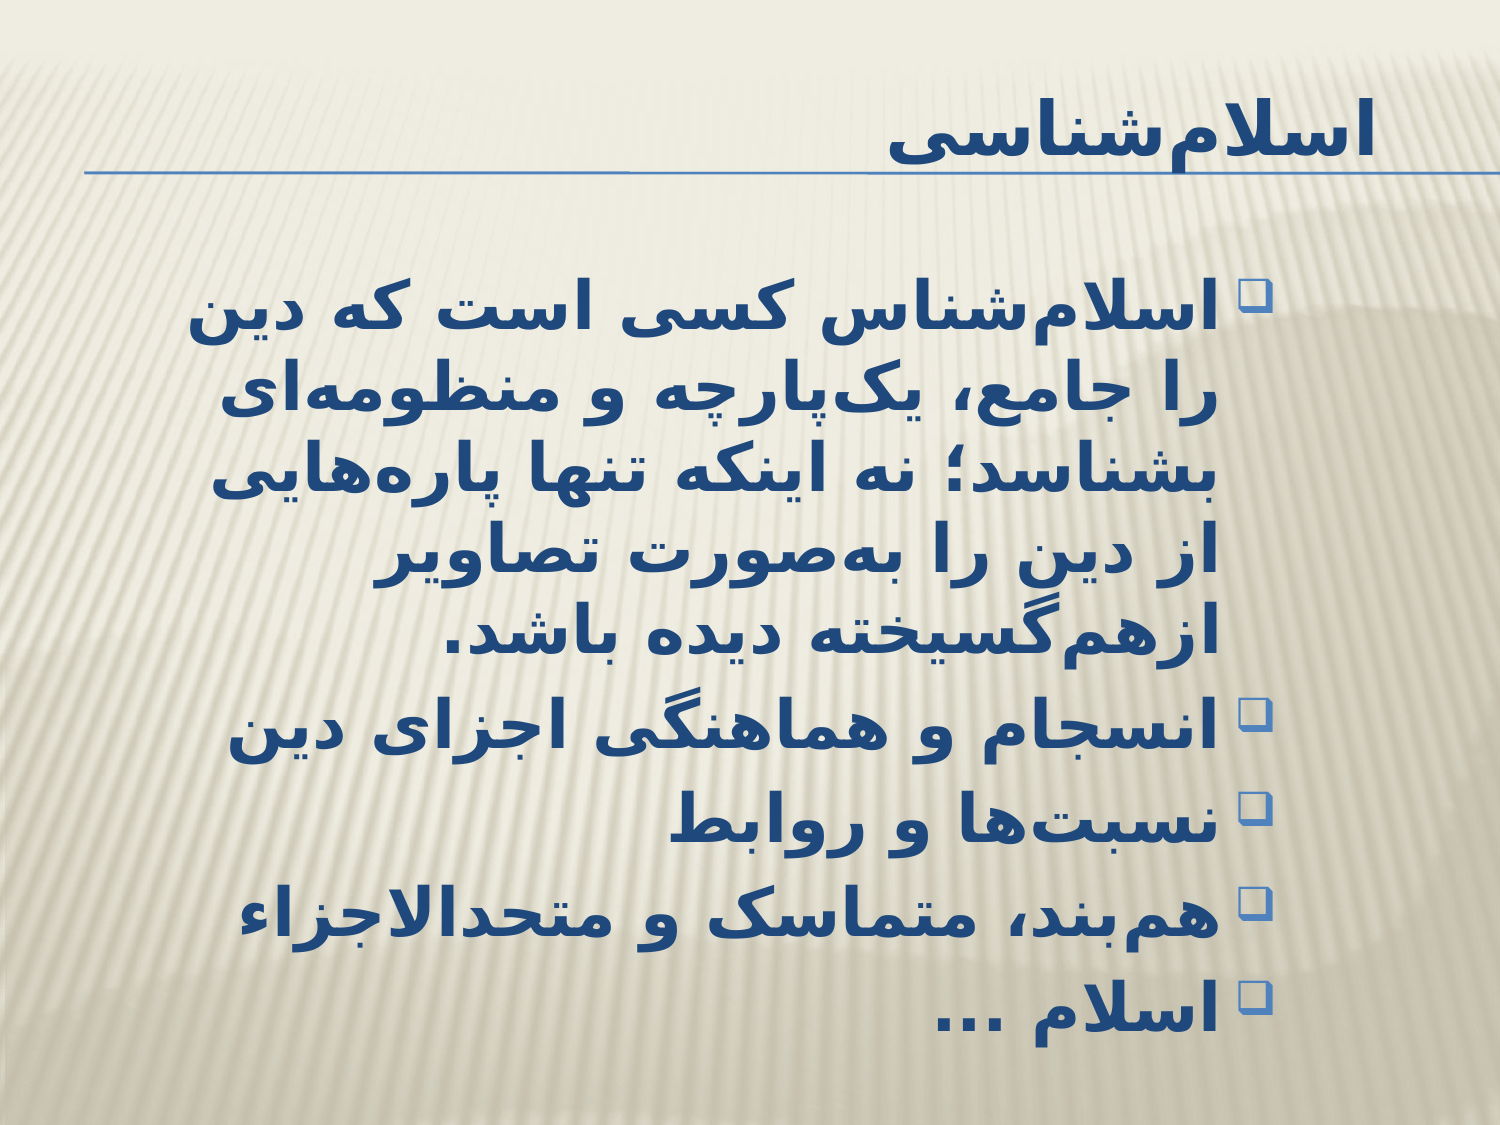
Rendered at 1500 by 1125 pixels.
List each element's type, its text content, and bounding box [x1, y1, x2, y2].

text_box [174, 279, 1313, 1023]
title اسلام‌شناسی [106, 56, 1394, 194]
list اسلام‌شناس کسی است که دین را جامع، یک‌پارچه و منظومه‌ای بشناسد؛ نه اینکه تنها پاره‌هایی از دین را به‌صورت تصاویر ازهم‌گسیخته دیده باشد. انسجام و هماهنگی اجزای دین نسبت‌ها و روابط هم‌بند، متماسک و متحدالاجزاء اسلام ... [150, 254, 1288, 1088]
